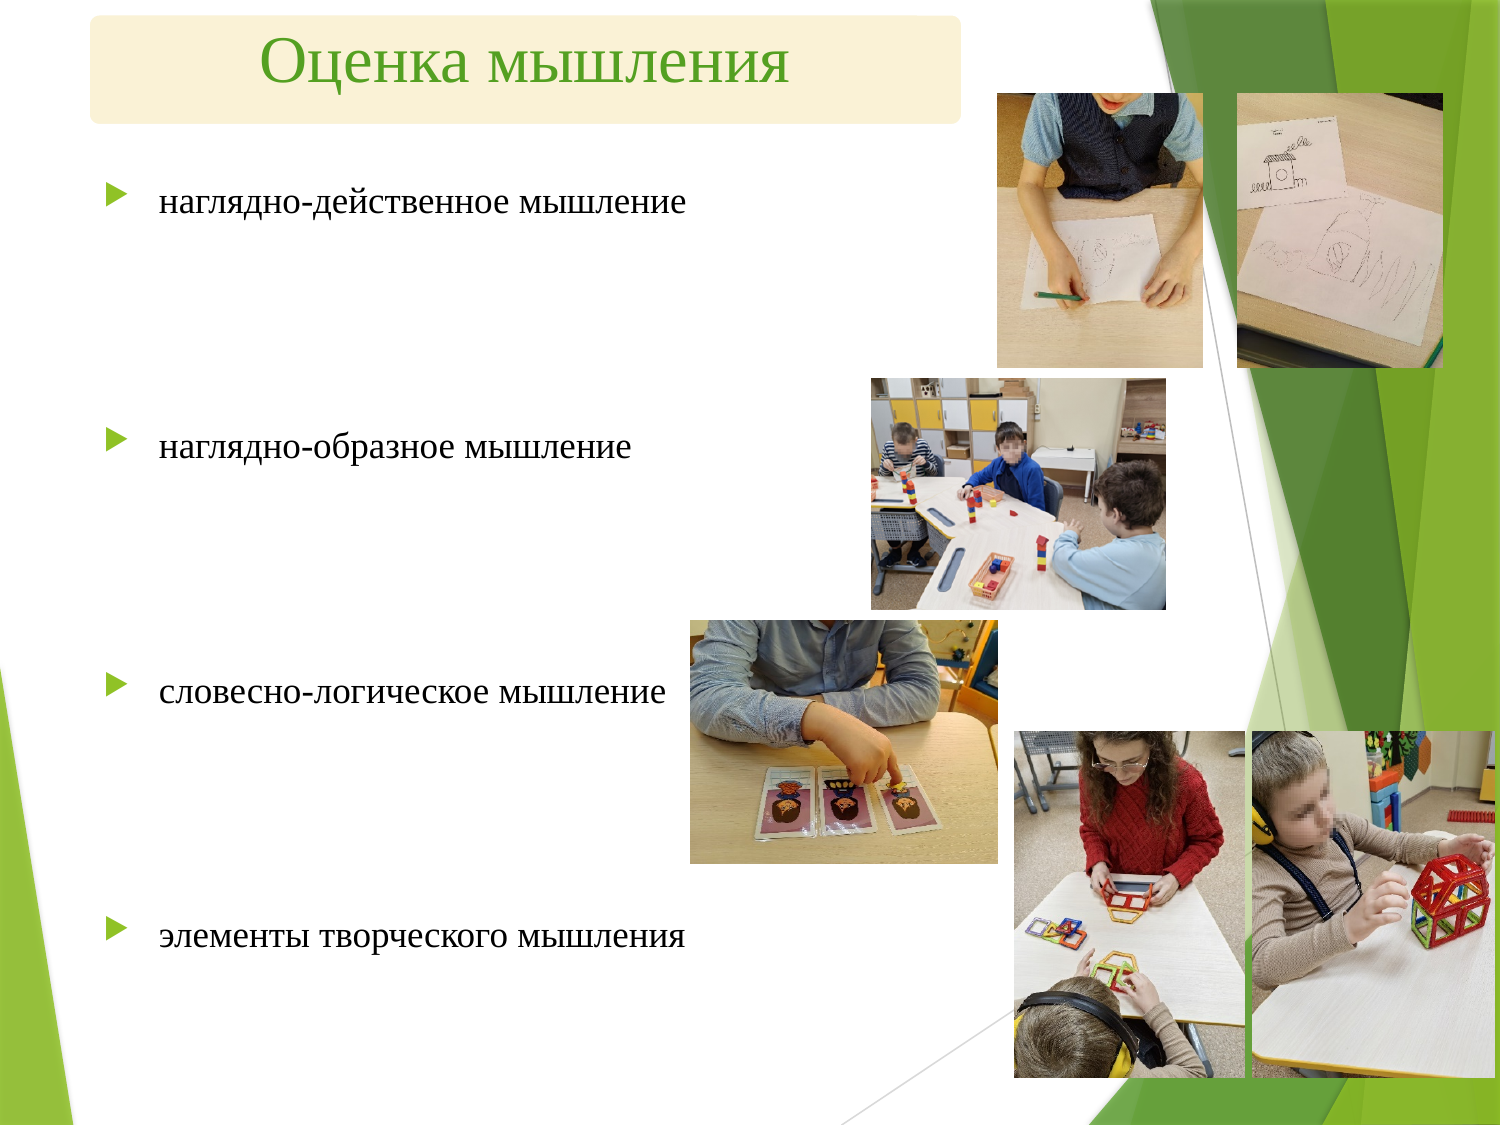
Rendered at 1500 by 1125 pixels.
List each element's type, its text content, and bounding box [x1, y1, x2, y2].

picture [1014, 731, 1245, 1078]
list наглядно-действенное мышление наглядно-образное мышление словесно-логическое мышление элементы творческого мышления [88, 169, 1130, 965]
picture [1236, 92, 1444, 368]
picture [996, 92, 1204, 368]
picture [870, 377, 1167, 611]
text_box Оценка мышления [86, 12, 965, 128]
picture [1251, 731, 1496, 1078]
picture [689, 620, 998, 865]
